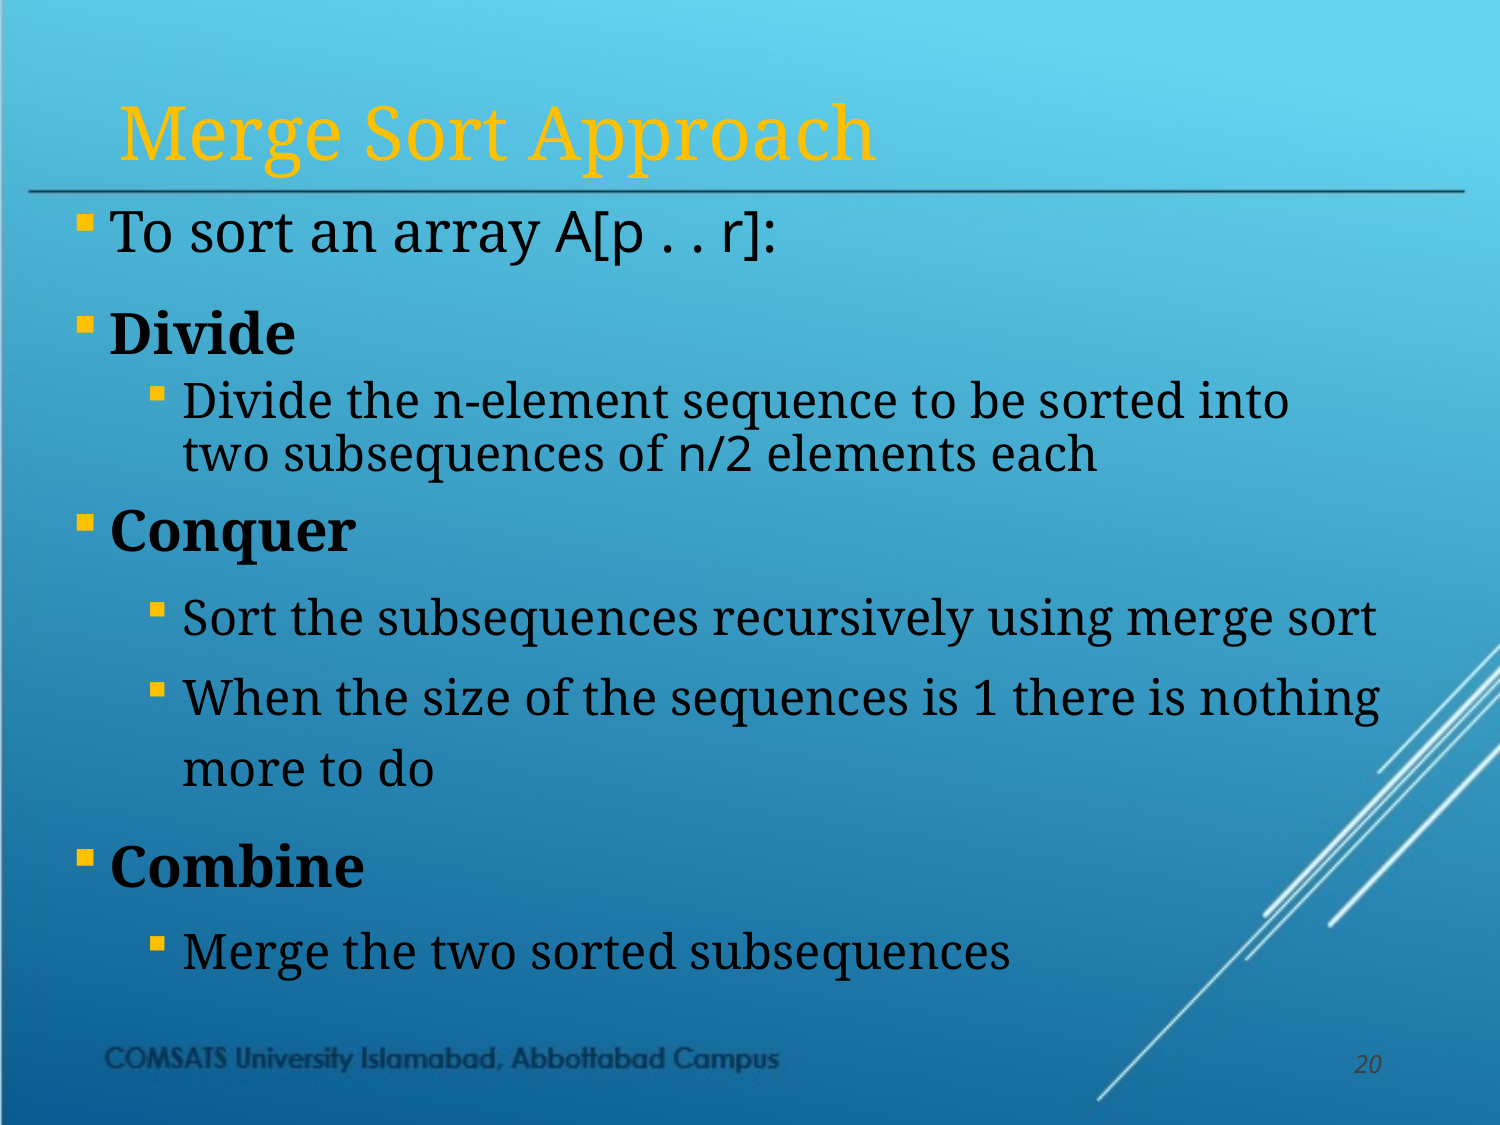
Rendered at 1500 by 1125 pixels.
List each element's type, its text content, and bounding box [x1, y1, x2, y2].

picture [0, 0, 1500, 1125]
title Merge Sort Approach [103, 59, 1397, 174]
list To sort an array A[p . . r]: Divide Divide the n-element sequence to be sorted into two subsequences of n/2 elements each Conquer Sort the subsequences recursively using merge sort When the size of the sequences is 1 there is nothing more to do Combine Merge the two sorted subsequences [57, 174, 1408, 1063]
slide_number 20 [1059, 1042, 1397, 1088]
